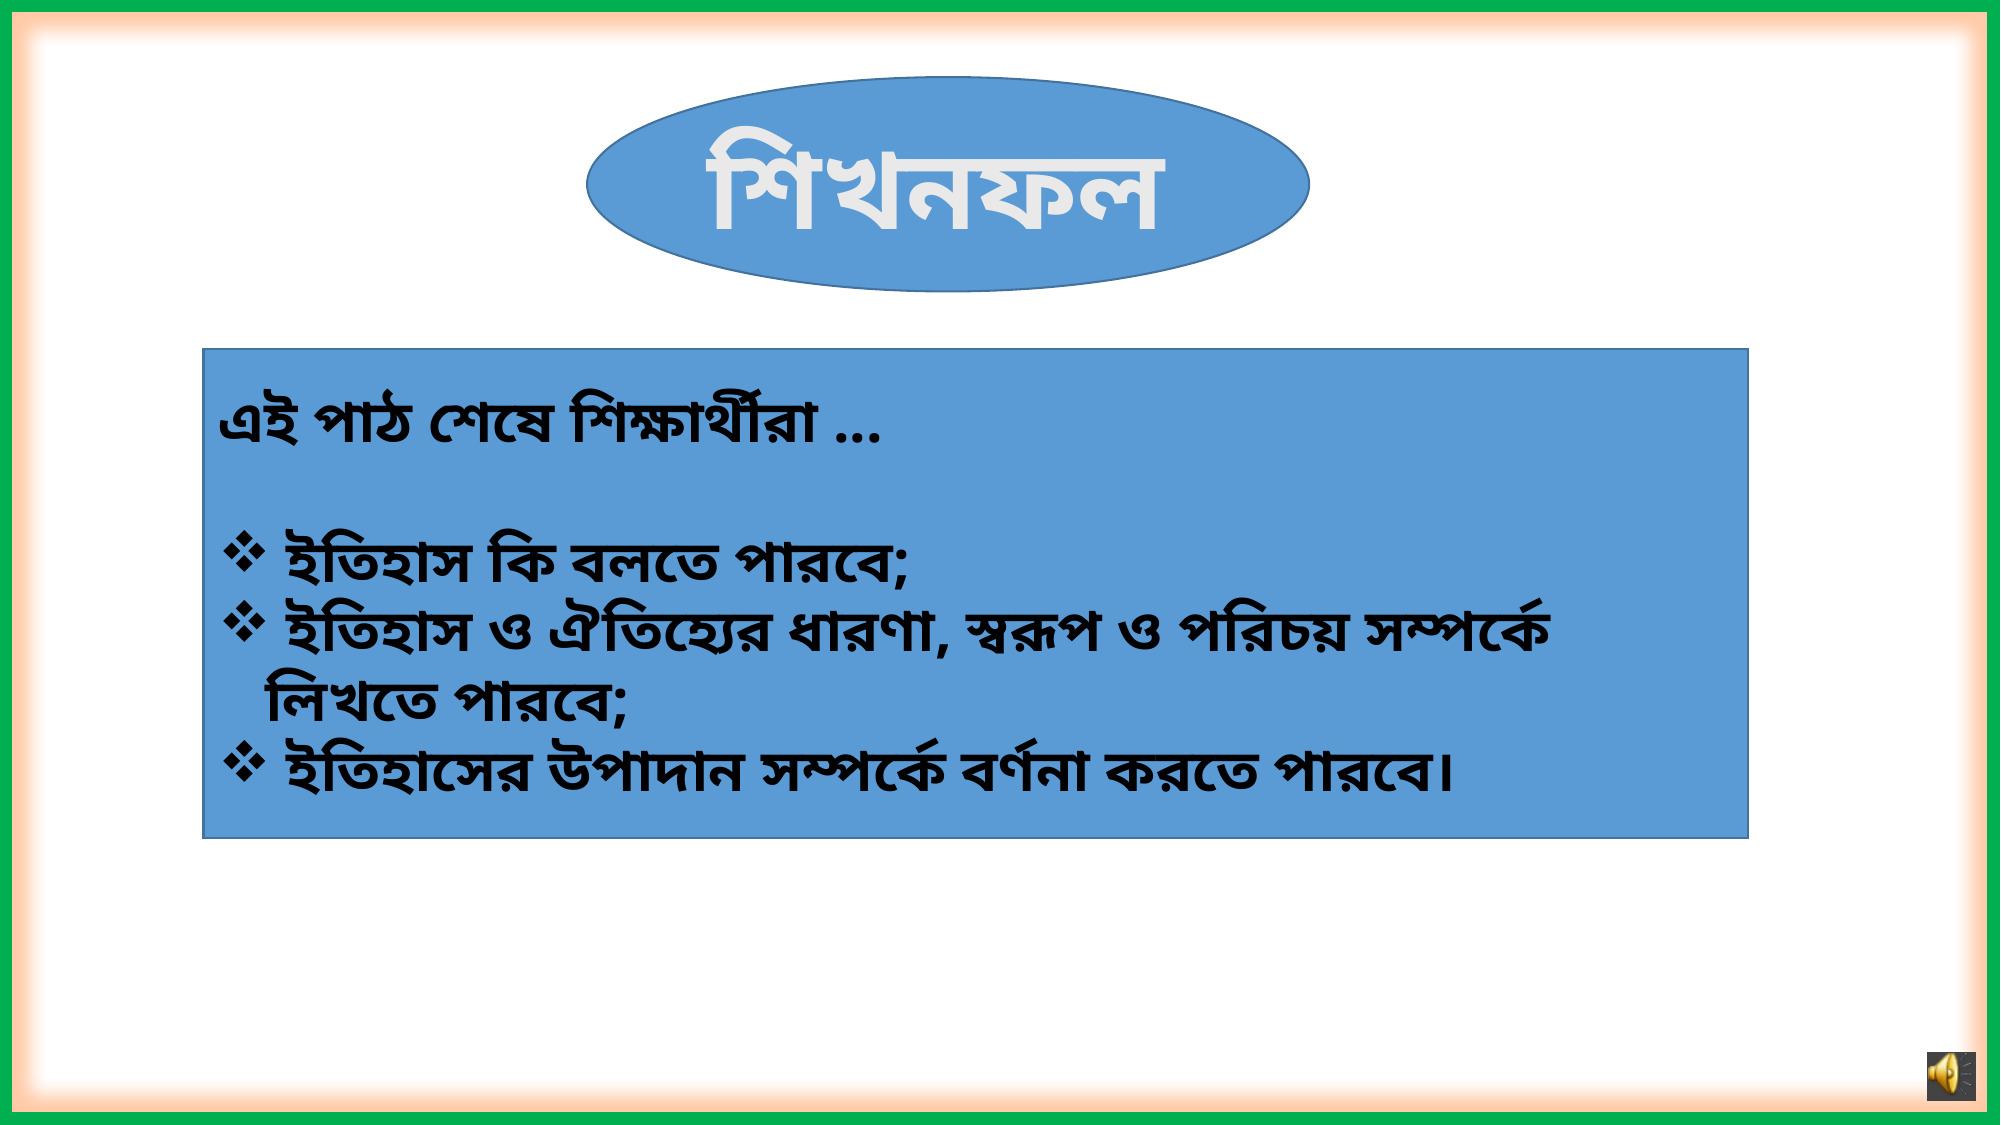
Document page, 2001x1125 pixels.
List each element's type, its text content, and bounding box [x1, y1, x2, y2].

text_box এই পাঠ শেষে শিক্ষার্থীরা ... ইতিহাস কি বলতে পারবে; ইতিহাস ও ঐতিহ্যের ধারণা, স্বরূপ ও পরিচয় সম্পর্কে লিখতে পারবে; ইতিহাসের উপাদান সম্পর্কে বর্ণনা করতে পারবে। [202, 348, 1749, 839]
text_box শিখনফল [586, 76, 1311, 293]
text_box [0, 0, 2000, 1125]
picture [1926, 1051, 1977, 1102]
